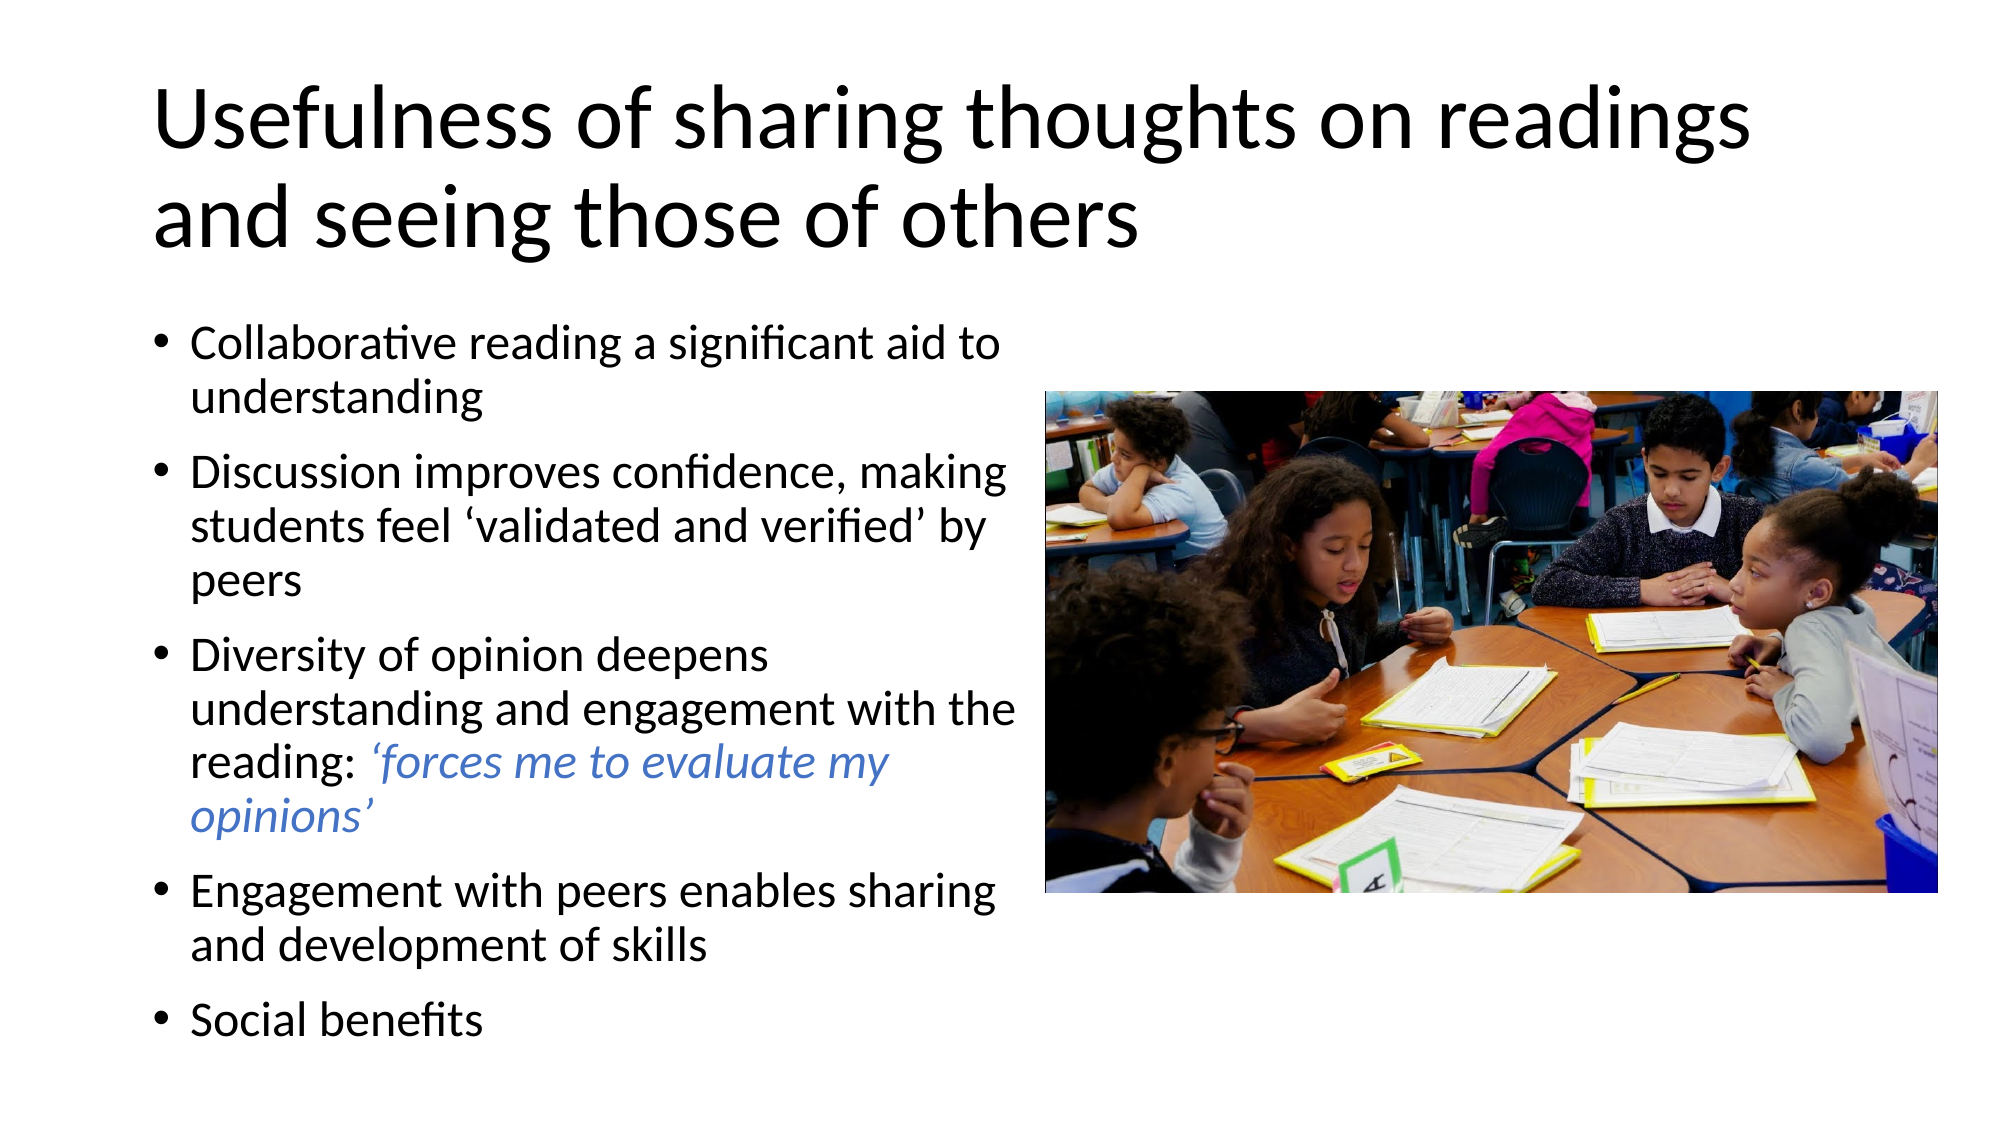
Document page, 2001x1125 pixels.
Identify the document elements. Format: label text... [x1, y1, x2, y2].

picture [1045, 391, 1938, 893]
title Usefulness of sharing thoughts on readings and seeing those of others [137, 59, 1863, 278]
list Collaborative reading a significant aid to understanding Discussion improves confidence, making students feel ‘validated and verified’ by peers Diversity of opinion deepens understanding and engagement with the reading: ‘forces me to evaluate my opinions’ Engagement with peers enables sharing and development of skills Social benefits [137, 308, 1032, 1125]
